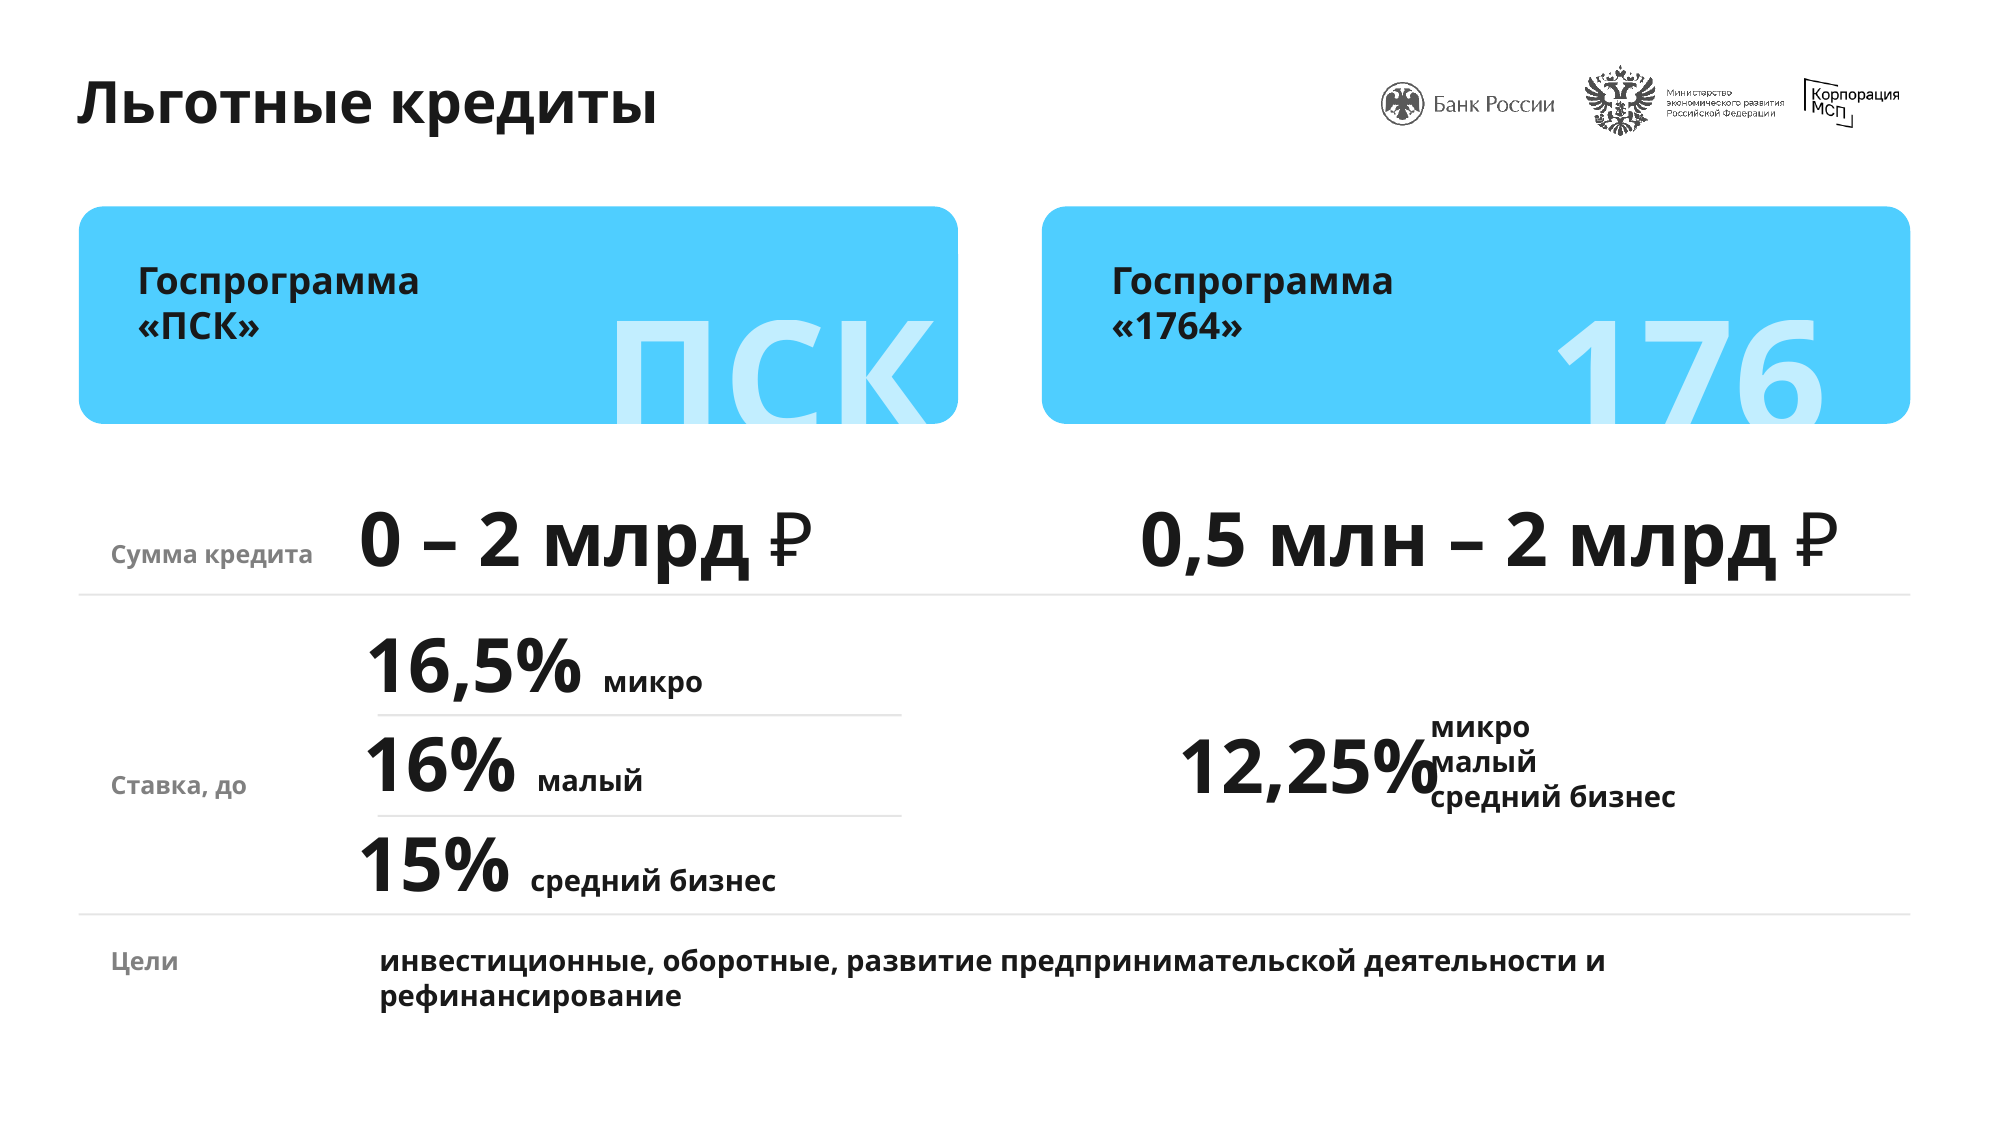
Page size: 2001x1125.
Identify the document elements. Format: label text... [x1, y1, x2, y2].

text_box 12,25% [1164, 729, 1415, 816]
picture [1804, 78, 1899, 128]
text_box Ставка, до [95, 761, 324, 807]
picture [1373, 81, 1561, 128]
text_box Цели [95, 937, 324, 983]
text_box 1764 [1534, 267, 1929, 673]
text_box Сумма кредита [95, 531, 336, 577]
text_box [1040, 205, 1912, 425]
text_box ПСК [587, 267, 1025, 478]
text_box 0 – 2 млрд ₽ [344, 494, 829, 591]
text_box [77, 205, 960, 425]
text_box Госпрограмма «ПСК» [122, 250, 534, 355]
text_box микро малый средний бизнес [1415, 701, 1692, 821]
text_box 15% средний бизнес [342, 826, 792, 913]
text_box 16% малый [349, 726, 659, 814]
text_box Льготные кредиты [62, 58, 1000, 143]
text_box инвестиционные, оборотные, развитие предпринимательской деятельности и рефинансирование [364, 935, 1911, 1020]
text_box 0,5 млн – 2 млрд ₽ [1125, 494, 1855, 590]
text_box 16,5% микро [350, 627, 718, 714]
text_box Госпрограмма «1764» [1096, 250, 1508, 355]
picture [1585, 65, 1784, 136]
